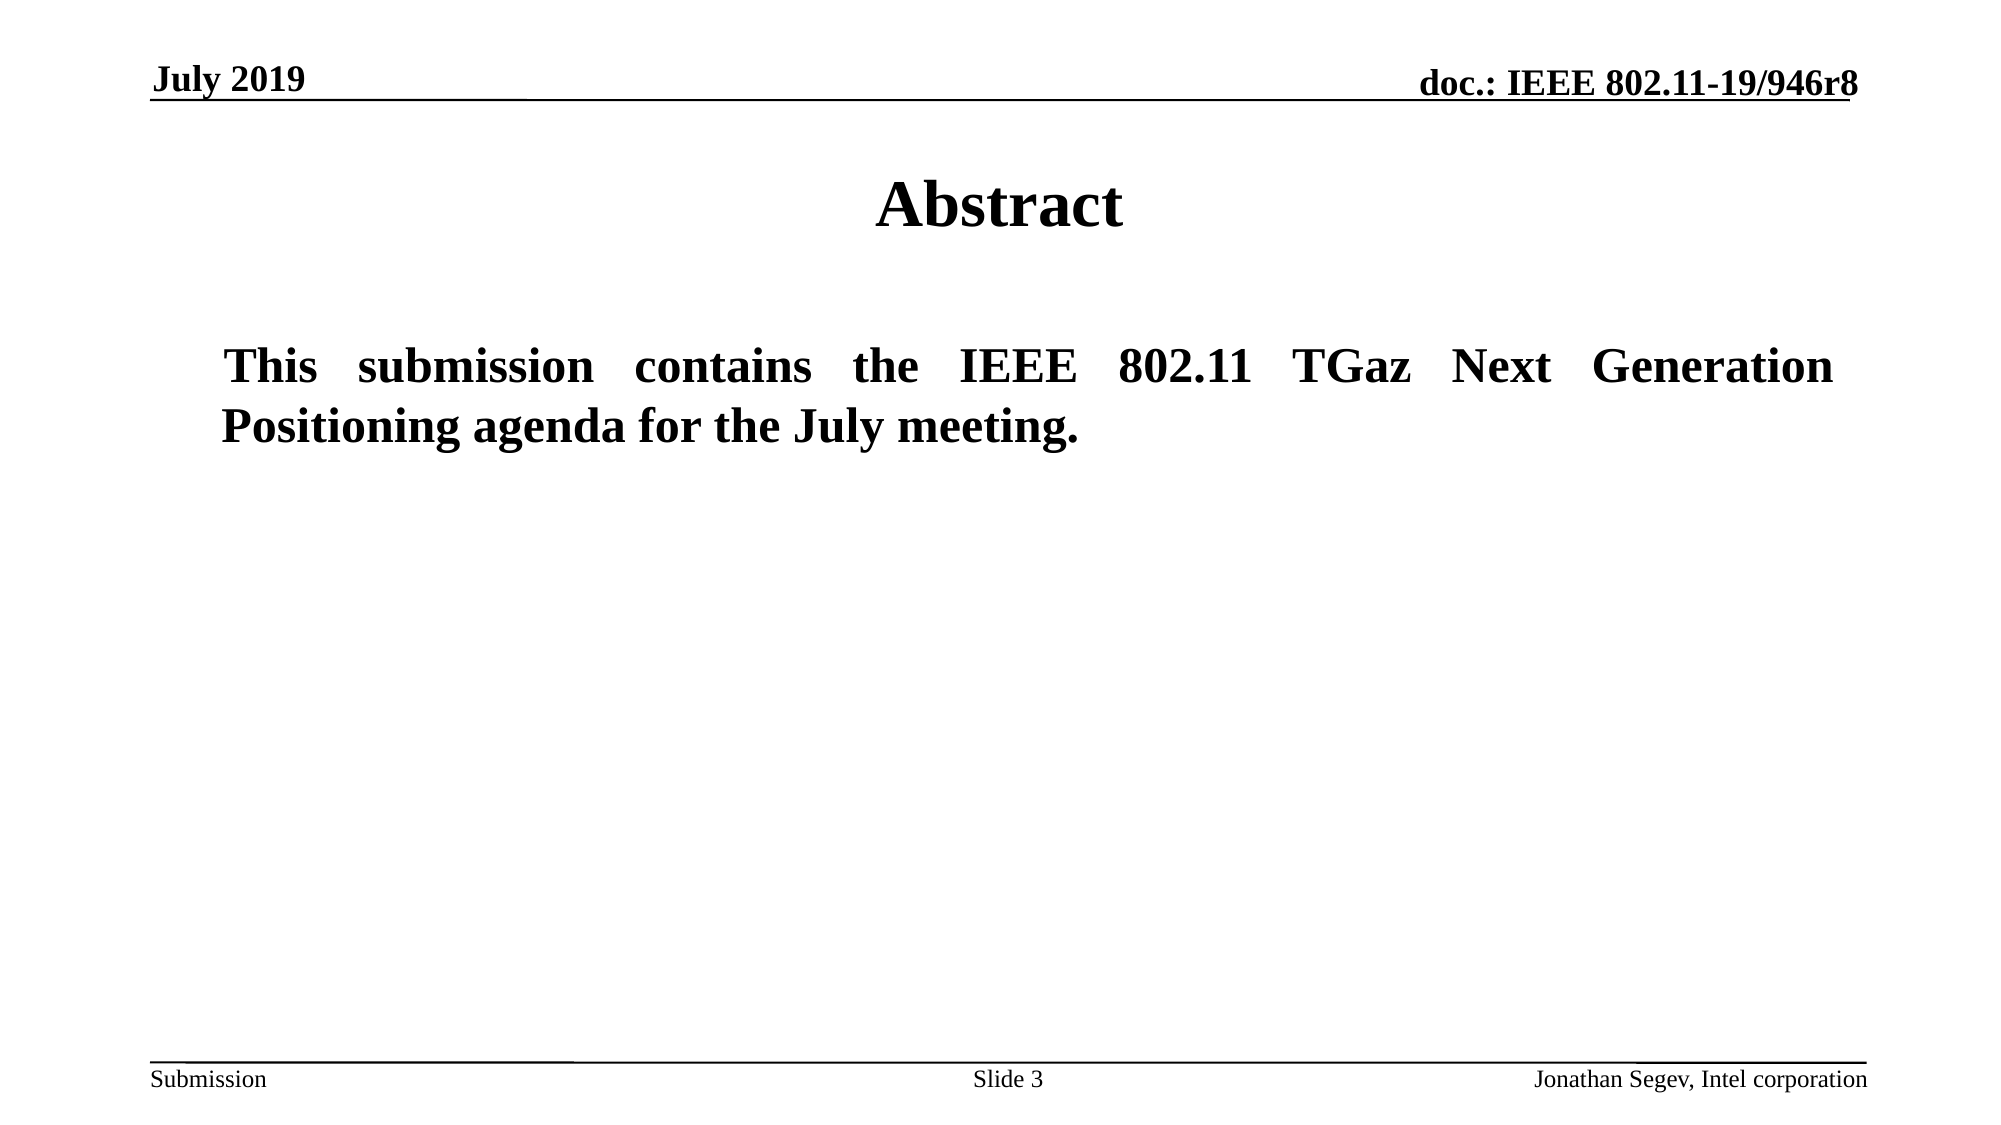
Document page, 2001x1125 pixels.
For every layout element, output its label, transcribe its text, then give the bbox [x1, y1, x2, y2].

slide_number Slide 3 [950, 1061, 1067, 1123]
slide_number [152, 54, 563, 100]
title Abstract [149, 112, 1850, 288]
list This submission contains the IEEE 802.11 TGaz Next Generation Positioning agenda for the July meeting. [149, 324, 1850, 1000]
footer Jonathan Segev, Intel corporation [1171, 1061, 1869, 1093]
